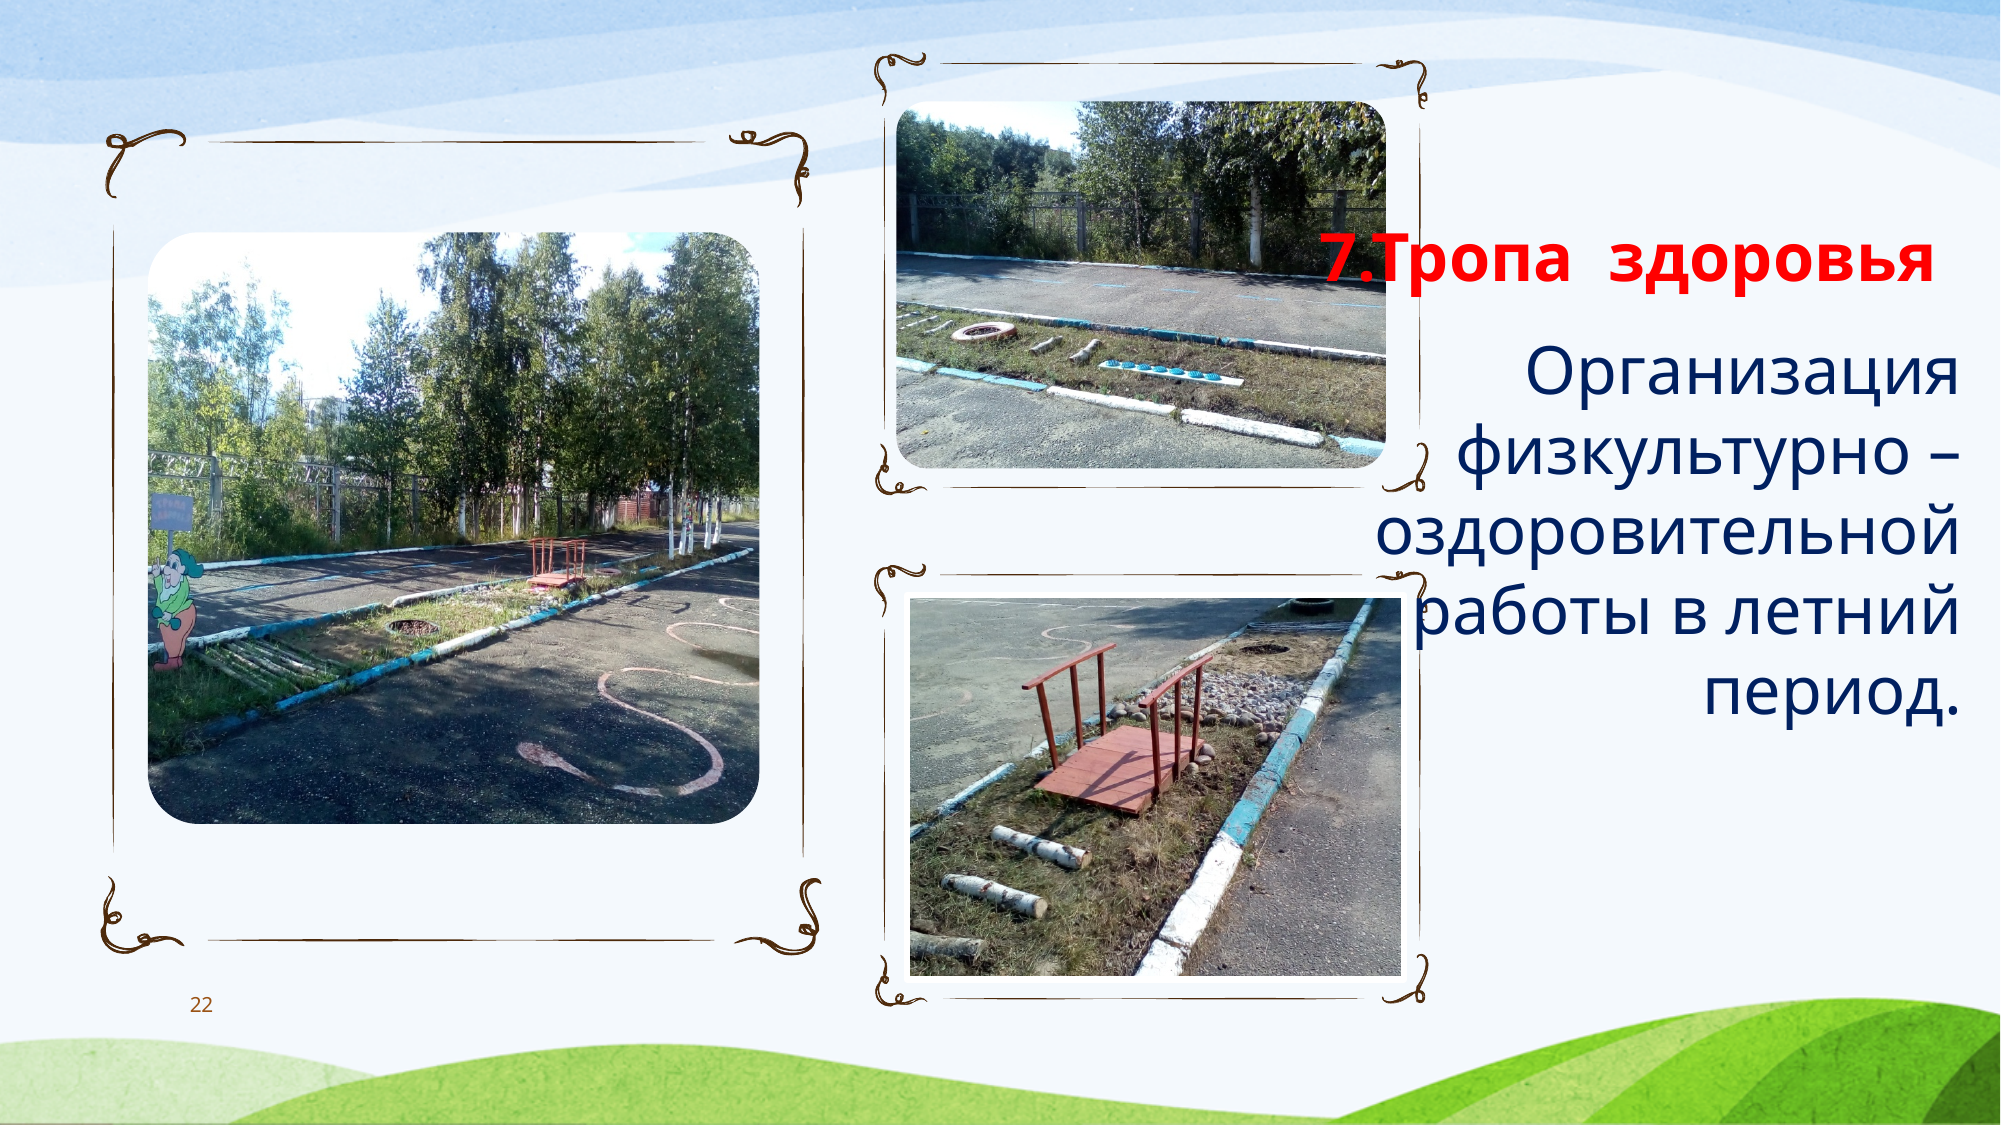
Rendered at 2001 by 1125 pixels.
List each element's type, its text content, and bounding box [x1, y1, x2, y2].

list 7.Тропа здоровья Организация физкультурно – оздоровительной работы в летний период. [1304, 138, 1978, 805]
slide_number 22 [174, 987, 300, 1025]
picture [0, 0, 2001, 1125]
